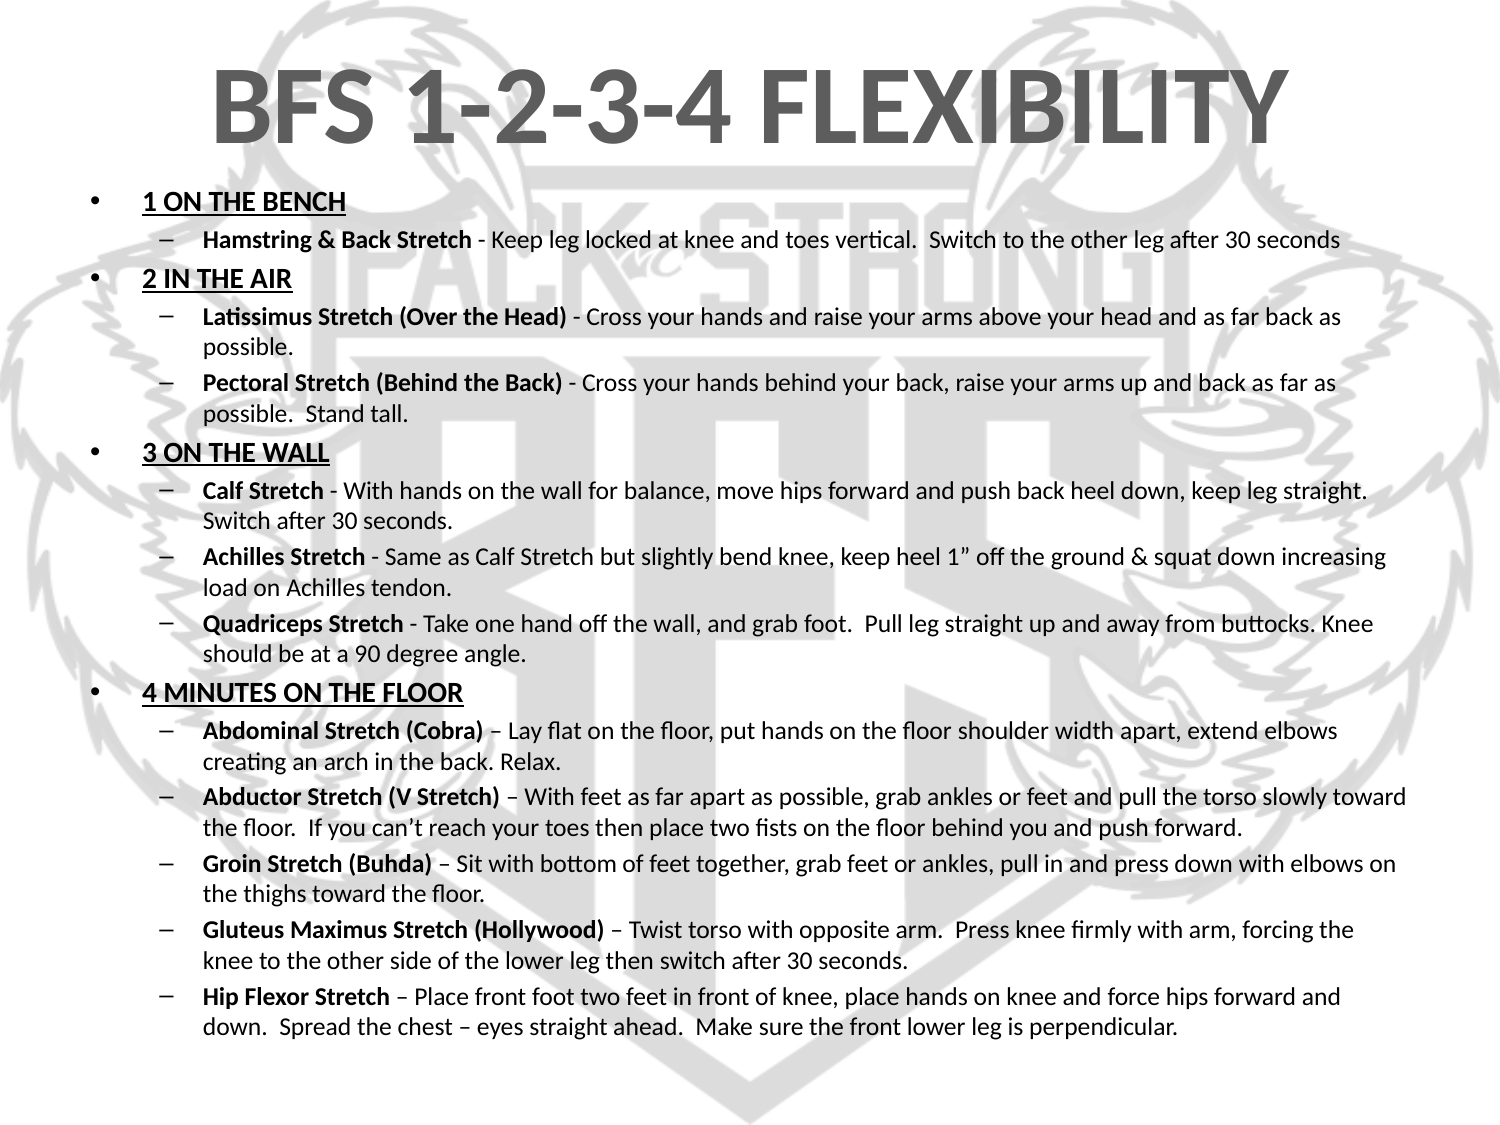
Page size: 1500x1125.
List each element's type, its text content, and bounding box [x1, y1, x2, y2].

list 1 ON THE BENCH Hamstring & Back Stretch - Keep leg locked at knee and toes vertical. Switch to the other leg after 30 seconds 2 IN THE AIR Latissimus Stretch (Over the Head) - Cross your hands and raise your arms above your head and as far back as possible. Pectoral Stretch (Behind the Back) - Cross your hands behind your back, raise your arms up and back as far as possible. Stand tall. 3 ON THE WALL Calf Stretch - With hands on the wall for balance, move hips forward and push back heel down, keep leg straight. Switch after 30 seconds. Achilles Stretch - Same as Calf Stretch but slightly bend knee, keep heel 1” off the ground & squat down increasing load on Achilles tendon. Quadriceps Stretch - Take one hand off the wall, and grab foot. Pull leg straight up and away from buttocks. Knee should be at a 90 degree angle. 4 MINUTES ON THE FLOOR Abdominal Stretch (Cobra) – Lay flat on the floor, put hands on the floor shoulder width apart, extend elbows creating an arch in the back. Relax. Abductor Stretch (V Stretch) – With feet as far apart as possible, grab ankles or feet and pull the torso slowly toward the floor. If you can’t reach your toes then place two fists on the floor behind you and push forward. Groin Stretch (Buhda) – Sit with bottom of feet together, grab feet or ankles, pull in and press down with elbows on the thighs toward the floor. Gluteus Maximus Stretch (Hollywood) – Twist torso with opposite arm. Press knee firmly with arm, forcing the knee to the other side of the lower leg then switch after 30 seconds. Hip Flexor Stretch – Place front foot two feet in front of knee, place hands on knee and force hips forward and down. Spread the chest – eyes straight ahead. Make sure the front lower leg is perpendicular. [75, 174, 1425, 1063]
text_box BFS 1-2-3-4 FLEXIBILITY [194, 23, 1306, 174]
